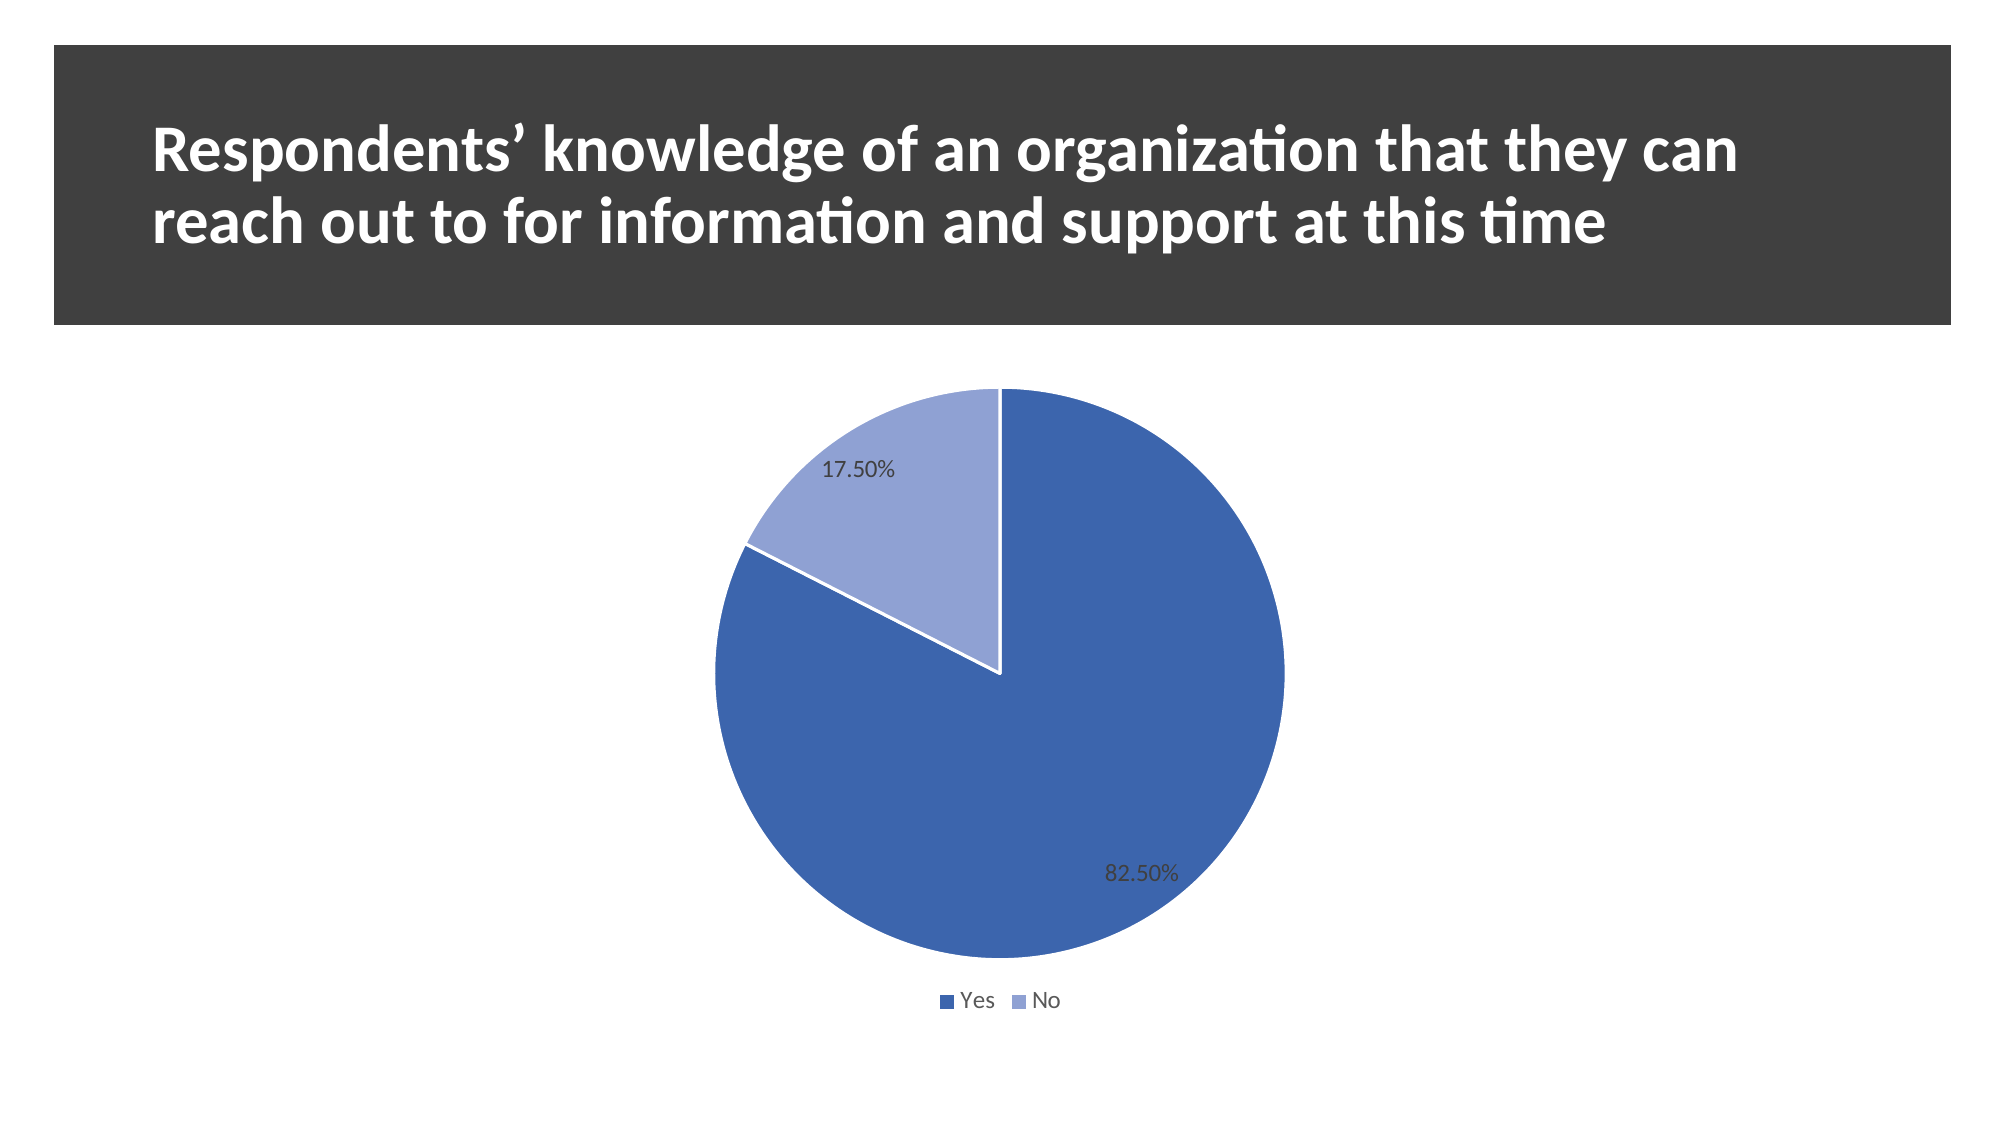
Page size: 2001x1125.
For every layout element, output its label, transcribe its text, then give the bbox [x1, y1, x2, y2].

text_box [63, 54, 1942, 315]
chart [137, 374, 1863, 1021]
title Respondents’ knowledge of an organization that they can reach out to for information and support at this time [137, 76, 1863, 295]
